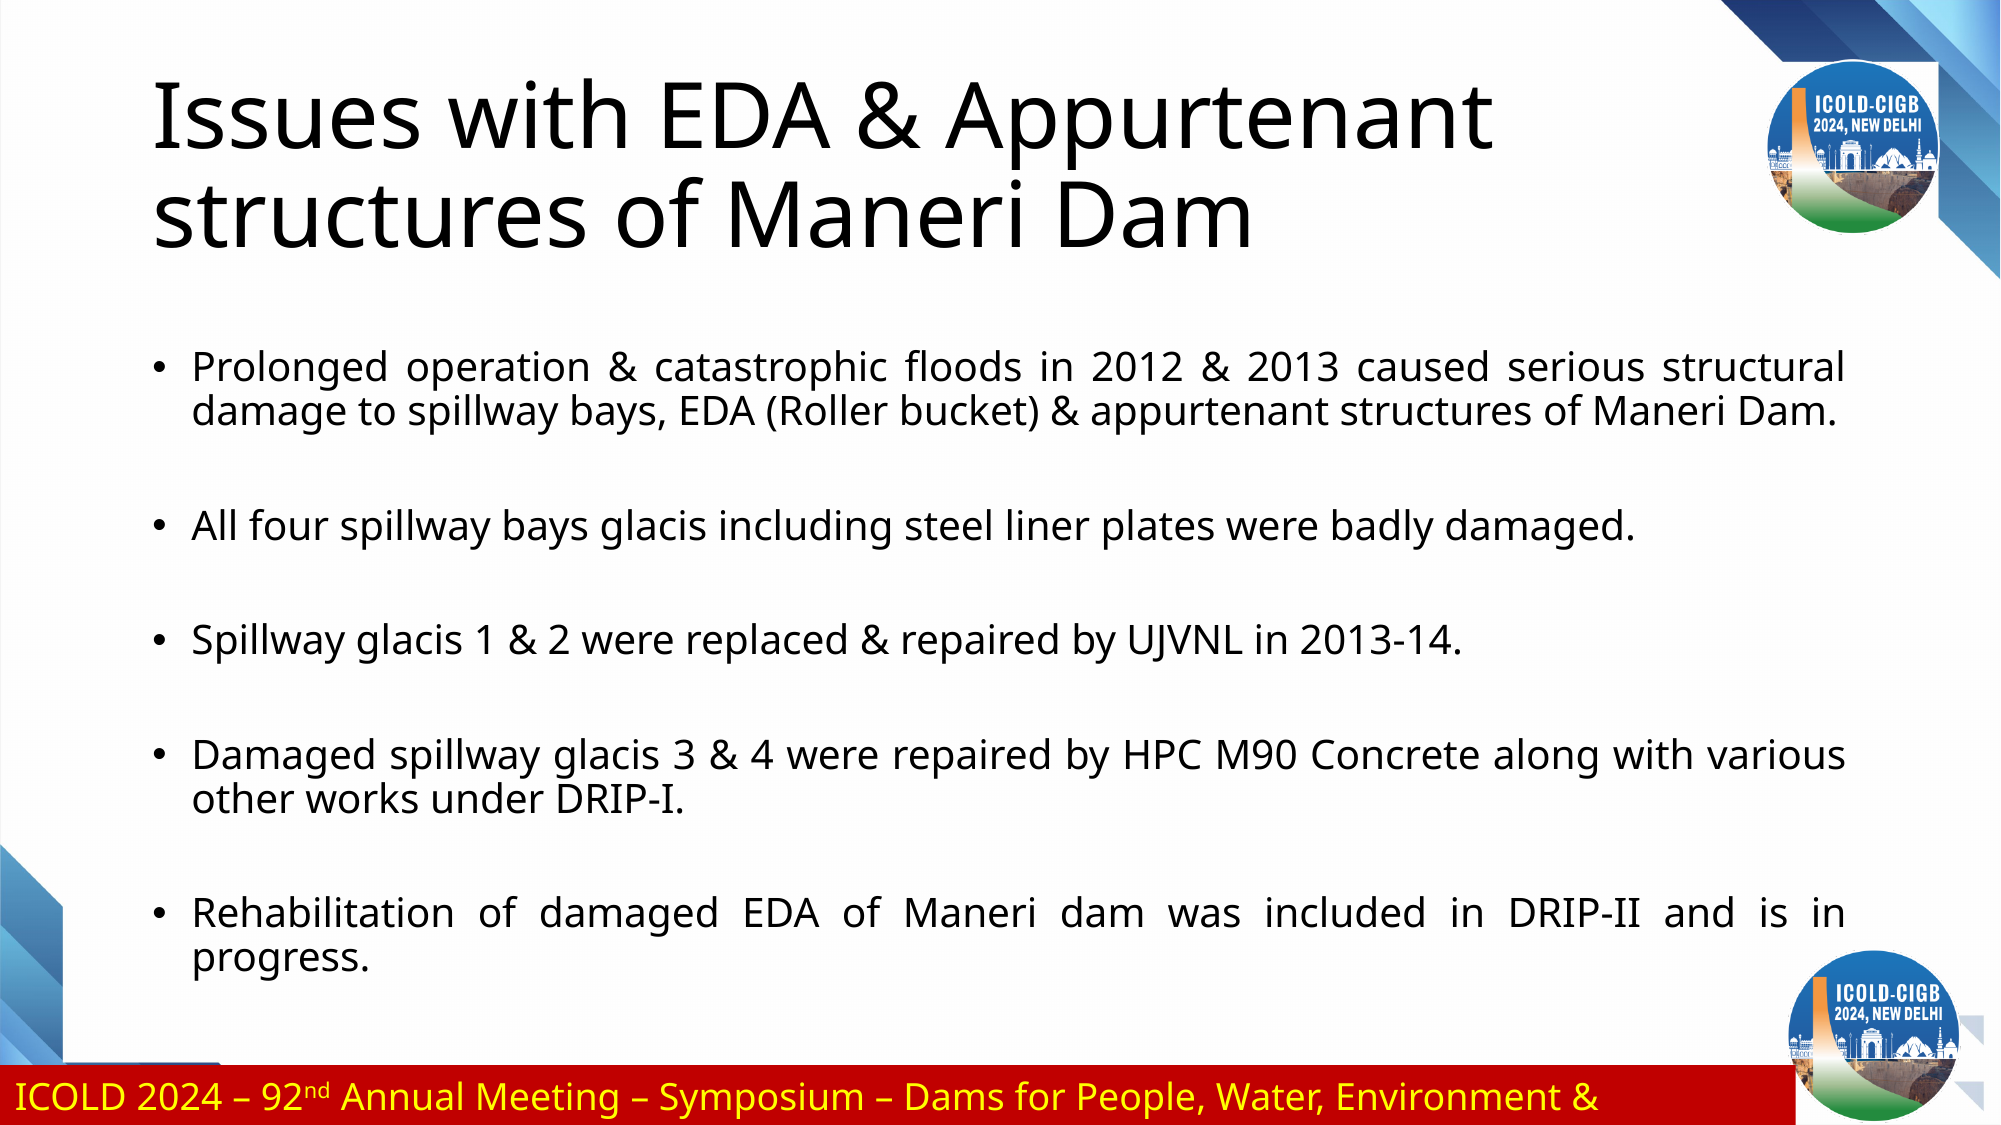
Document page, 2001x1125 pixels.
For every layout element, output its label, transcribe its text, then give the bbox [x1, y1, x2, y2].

title Issues with EDA & Appurtenant structures of Maneri Dam [137, 59, 1863, 277]
picture [0, 0, 2001, 1125]
list Prolonged operation & catastrophic floods in 2012 & 2013 caused serious structural damage to spillway bays, EDA (Roller bucket) & appurtenant structures of Maneri Dam. All four spillway bays glacis including steel liner plates were badly damaged. Spillway glacis 1 & 2 were replaced & repaired by UJVNL in 2013-14. Damaged spillway glacis 3 & 4 were repaired by HPC M90 Concrete along with various other works under DRIP-I. Rehabilitation of damaged EDA of Maneri dam was included in DRIP-II and is in progress. [137, 277, 1863, 992]
